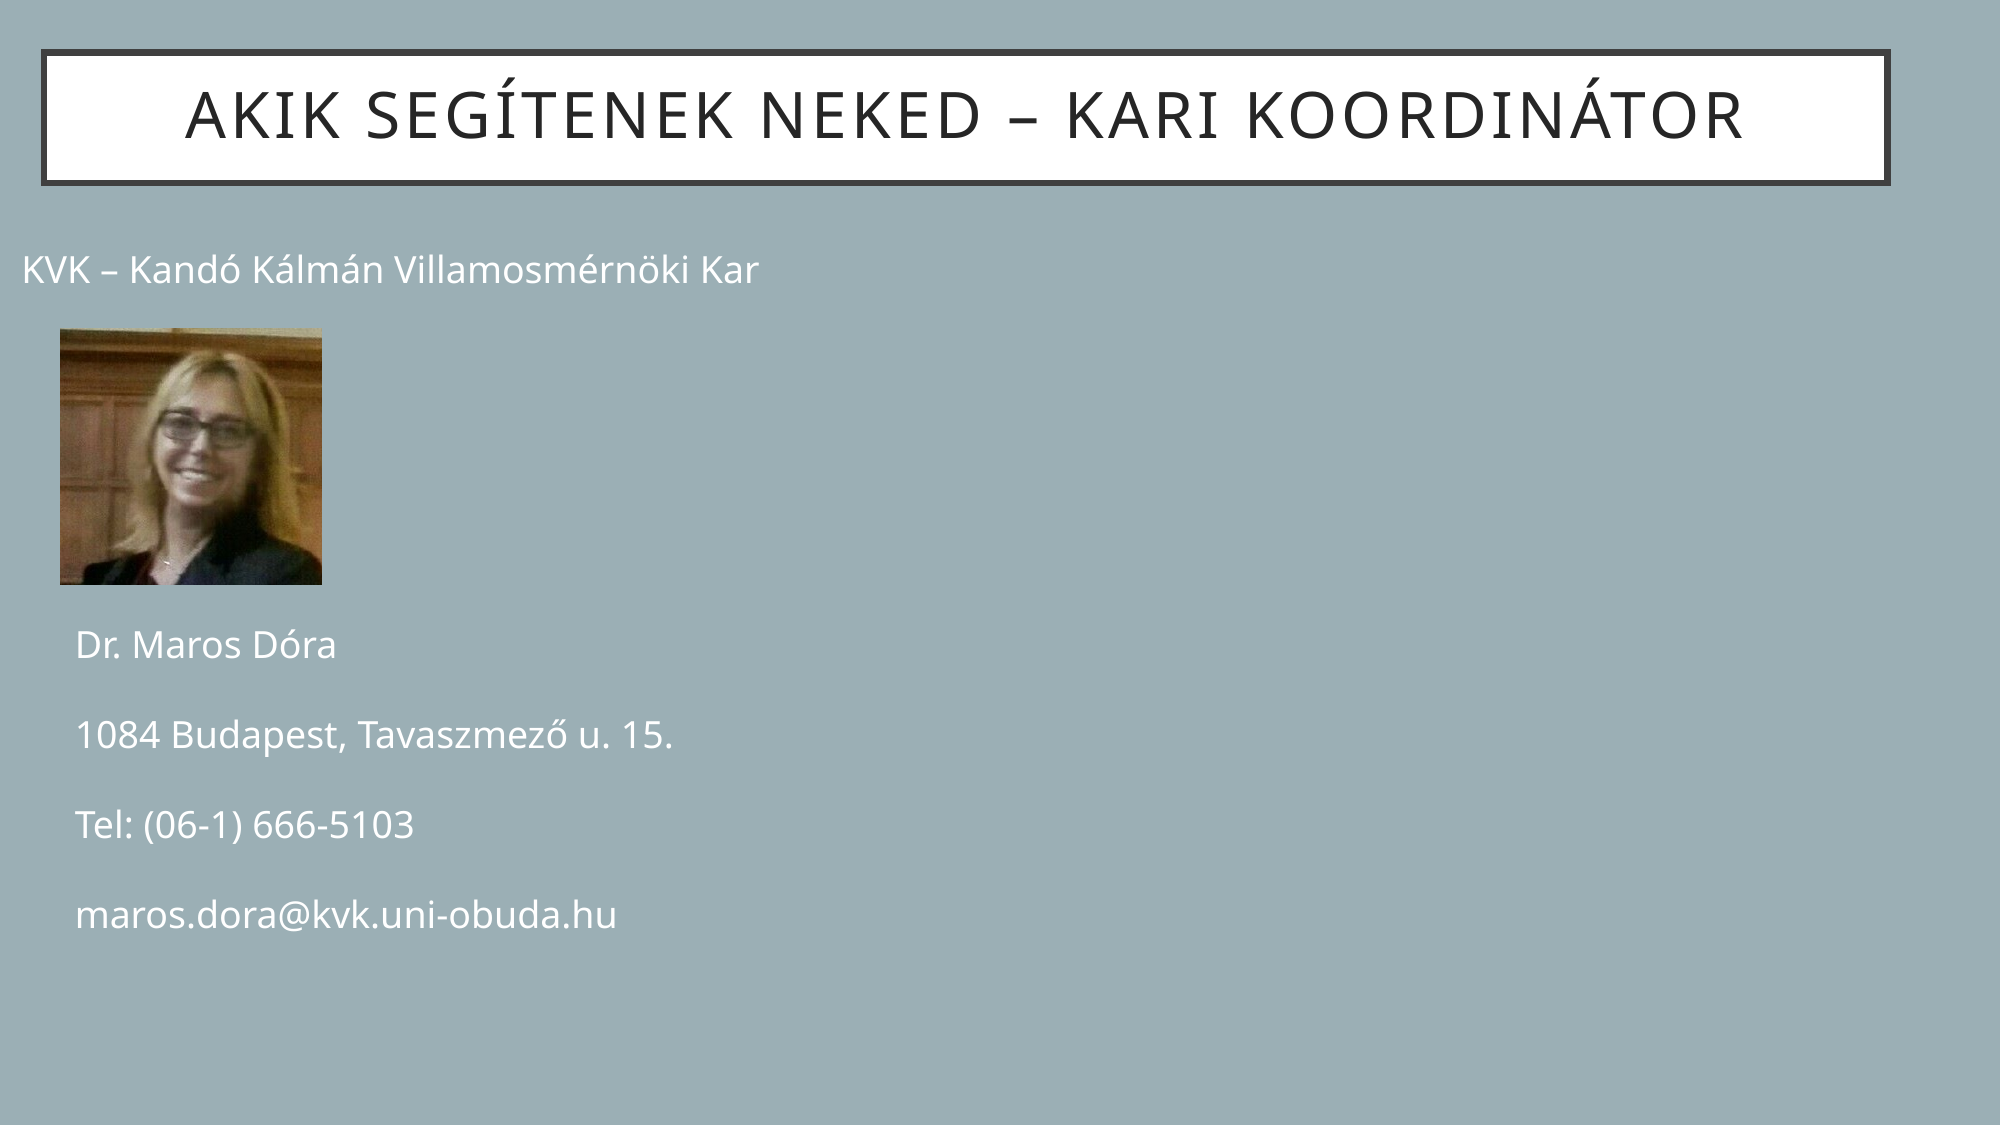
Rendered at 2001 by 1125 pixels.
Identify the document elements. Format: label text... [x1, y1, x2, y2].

title Akik segítenek neked – kari koordinátor [41, 49, 1891, 186]
text_box KVK – Kandó Kálmán Villamosmérnöki Kar [6, 238, 775, 298]
text_box Dr. Maros Dóra 1084 Budapest, Tavaszmező u. 15. Tel: (06-1) 666-5103 maros.dora@kvk.uni-obuda.hu [60, 613, 1060, 944]
picture [59, 328, 322, 585]
